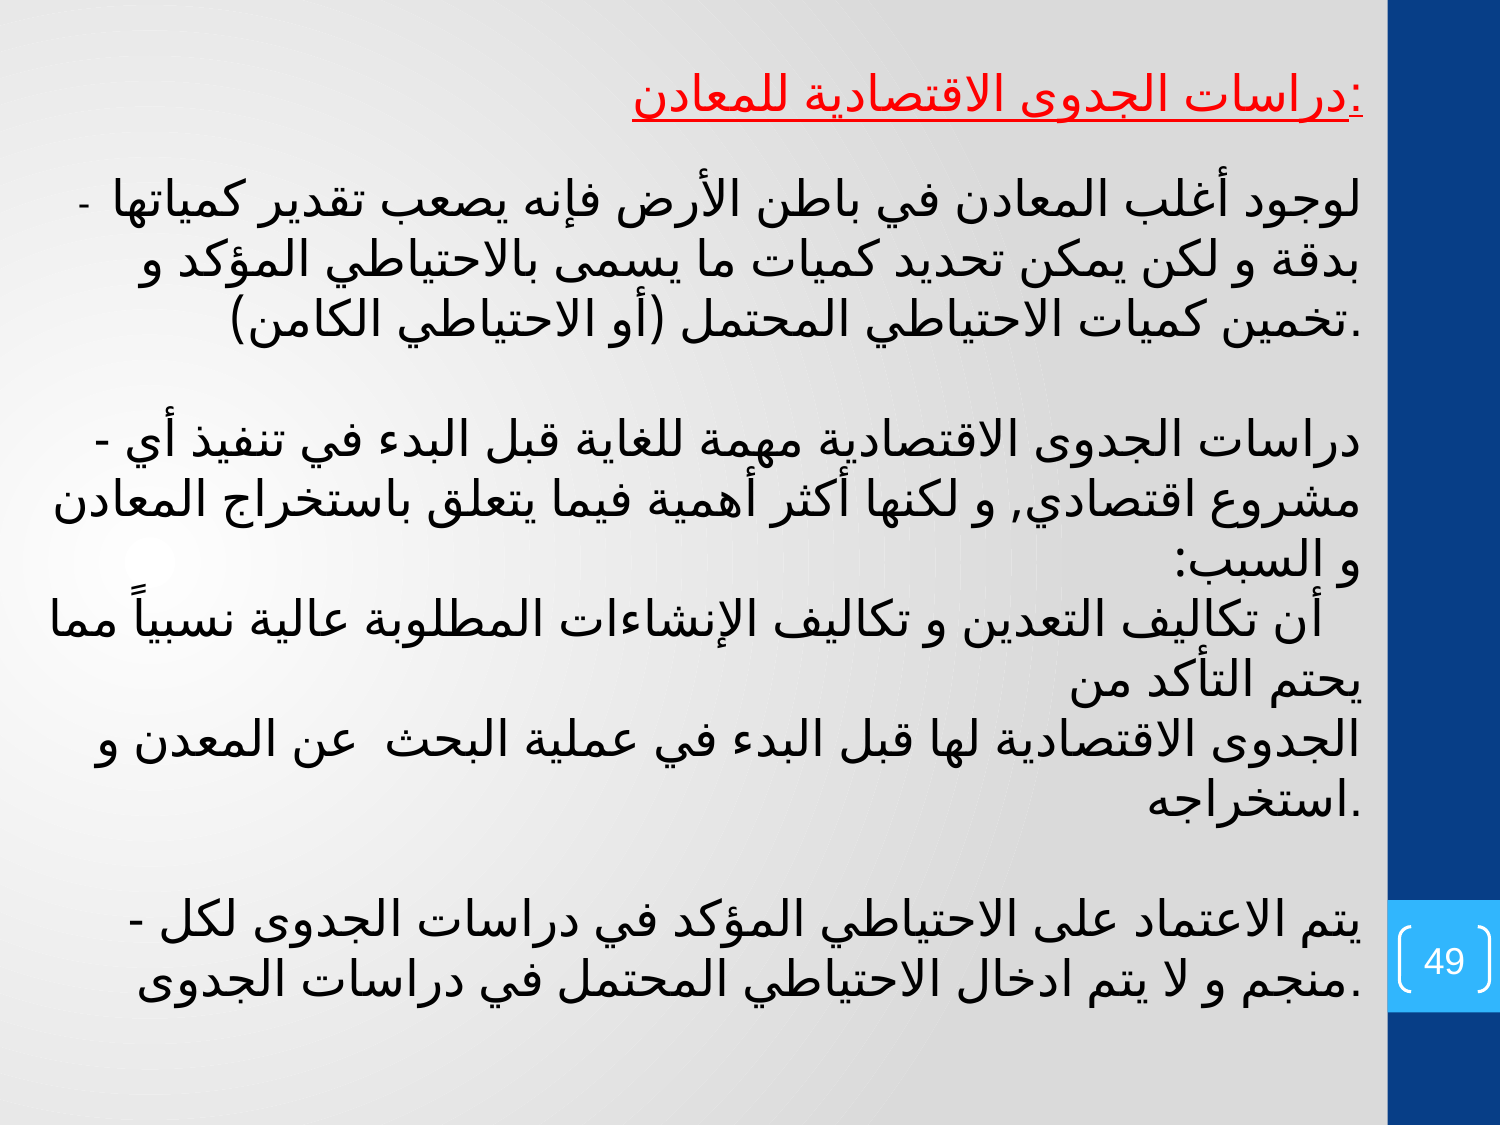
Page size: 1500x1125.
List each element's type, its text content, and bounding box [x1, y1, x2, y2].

slide_number 49 [1397, 925, 1492, 994]
text_box دراسات الجدوى الاقتصادية للمعادن: - لوجود أغلب المعادن في باطن الأرض فإنه يصعب تقدير كمياتها بدقة و لكن يمكن تحديد كميات ما يسمى بالاحتياطي المؤكد و تخمين كميات الاحتياطي المحتمل (أو الاحتياطي الكامن). - دراسات الجدوى الاقتصادية مهمة للغاية قبل البدء في تنفيذ أي مشروع اقتصادي, و لكنها أكثر أهمية فيما يتعلق باستخراج المعادن و السبب: أن تكاليف التعدين و تكاليف الإنشاءات المطلوبة عالية نسبياً مما يحتم التأكد من الجدوى الاقتصادية لها قبل البدء في عملية البحث عن المعدن و استخراجه. - يتم الاعتماد على الاحتياطي المؤكد في دراسات الجدوى لكل منجم و لا يتم ادخال الاحتياطي المحتمل في دراسات الجدوى. [1, 54, 1378, 1015]
